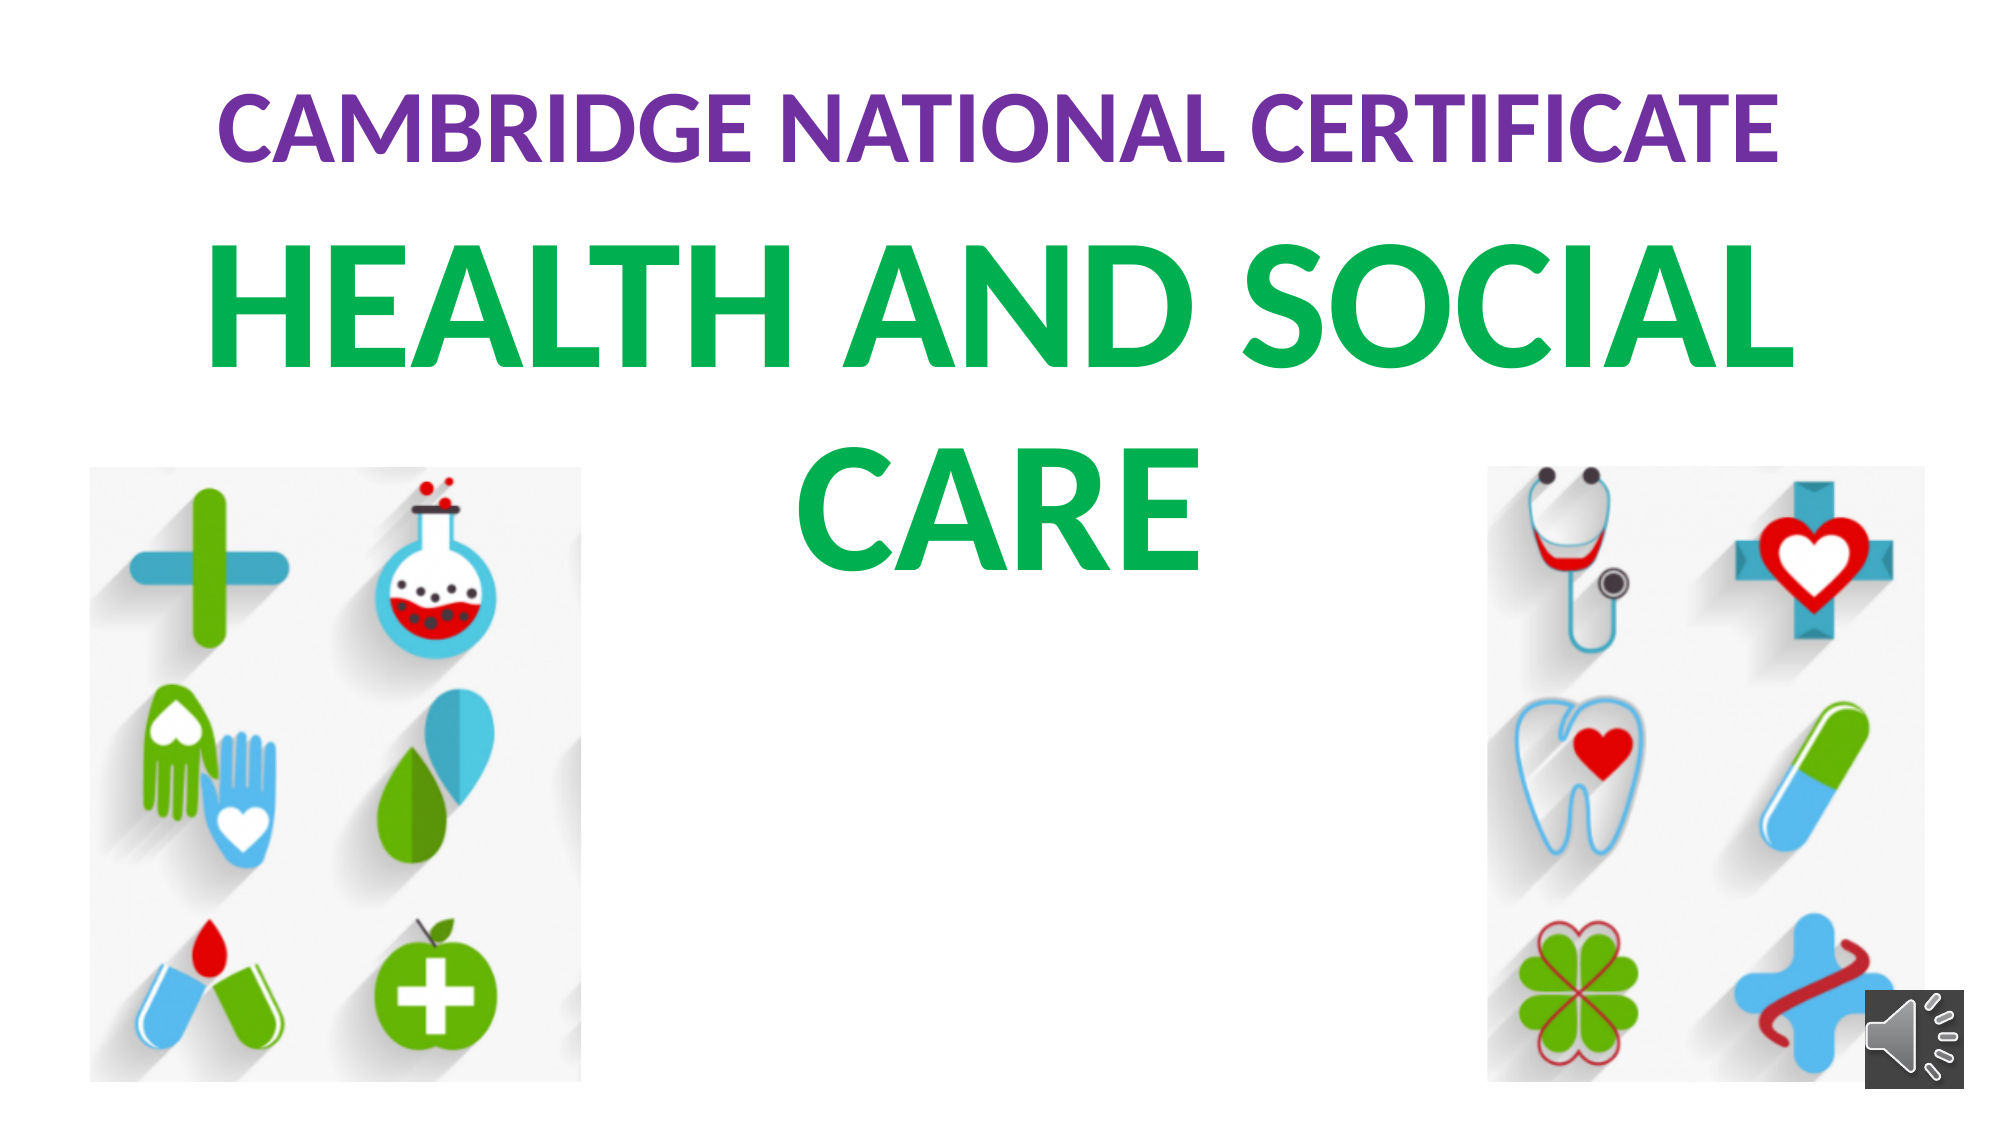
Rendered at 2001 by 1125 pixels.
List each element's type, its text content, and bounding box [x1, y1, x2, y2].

picture [89, 466, 582, 1082]
text_box CAMBRIDGE NATIONAL CERTIFICATE HEALTH AND SOCIAL CARE [94, 64, 1906, 1008]
picture [1487, 466, 1965, 1090]
